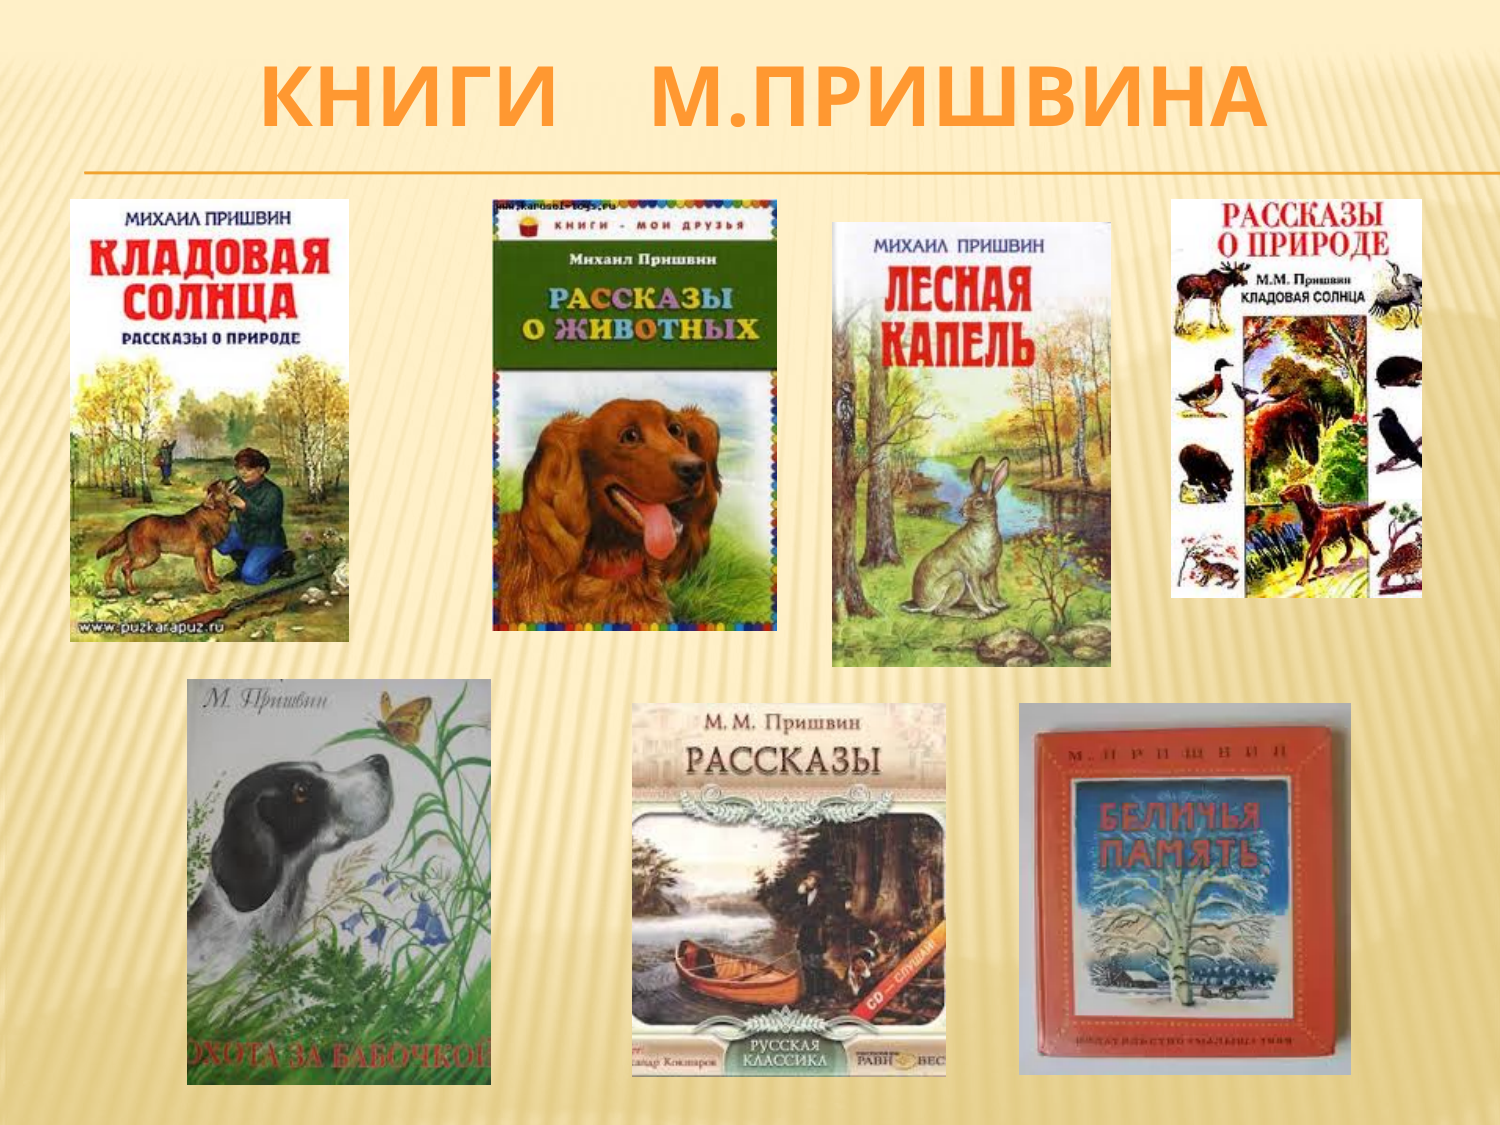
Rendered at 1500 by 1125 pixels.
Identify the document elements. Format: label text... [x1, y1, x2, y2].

picture [632, 702, 946, 1077]
picture [69, 198, 349, 642]
picture [1171, 198, 1423, 598]
text_box Книги М.Пришвина [242, 35, 1284, 151]
picture [1019, 702, 1352, 1076]
picture [491, 198, 777, 631]
picture [831, 222, 1111, 667]
picture [187, 679, 491, 1085]
